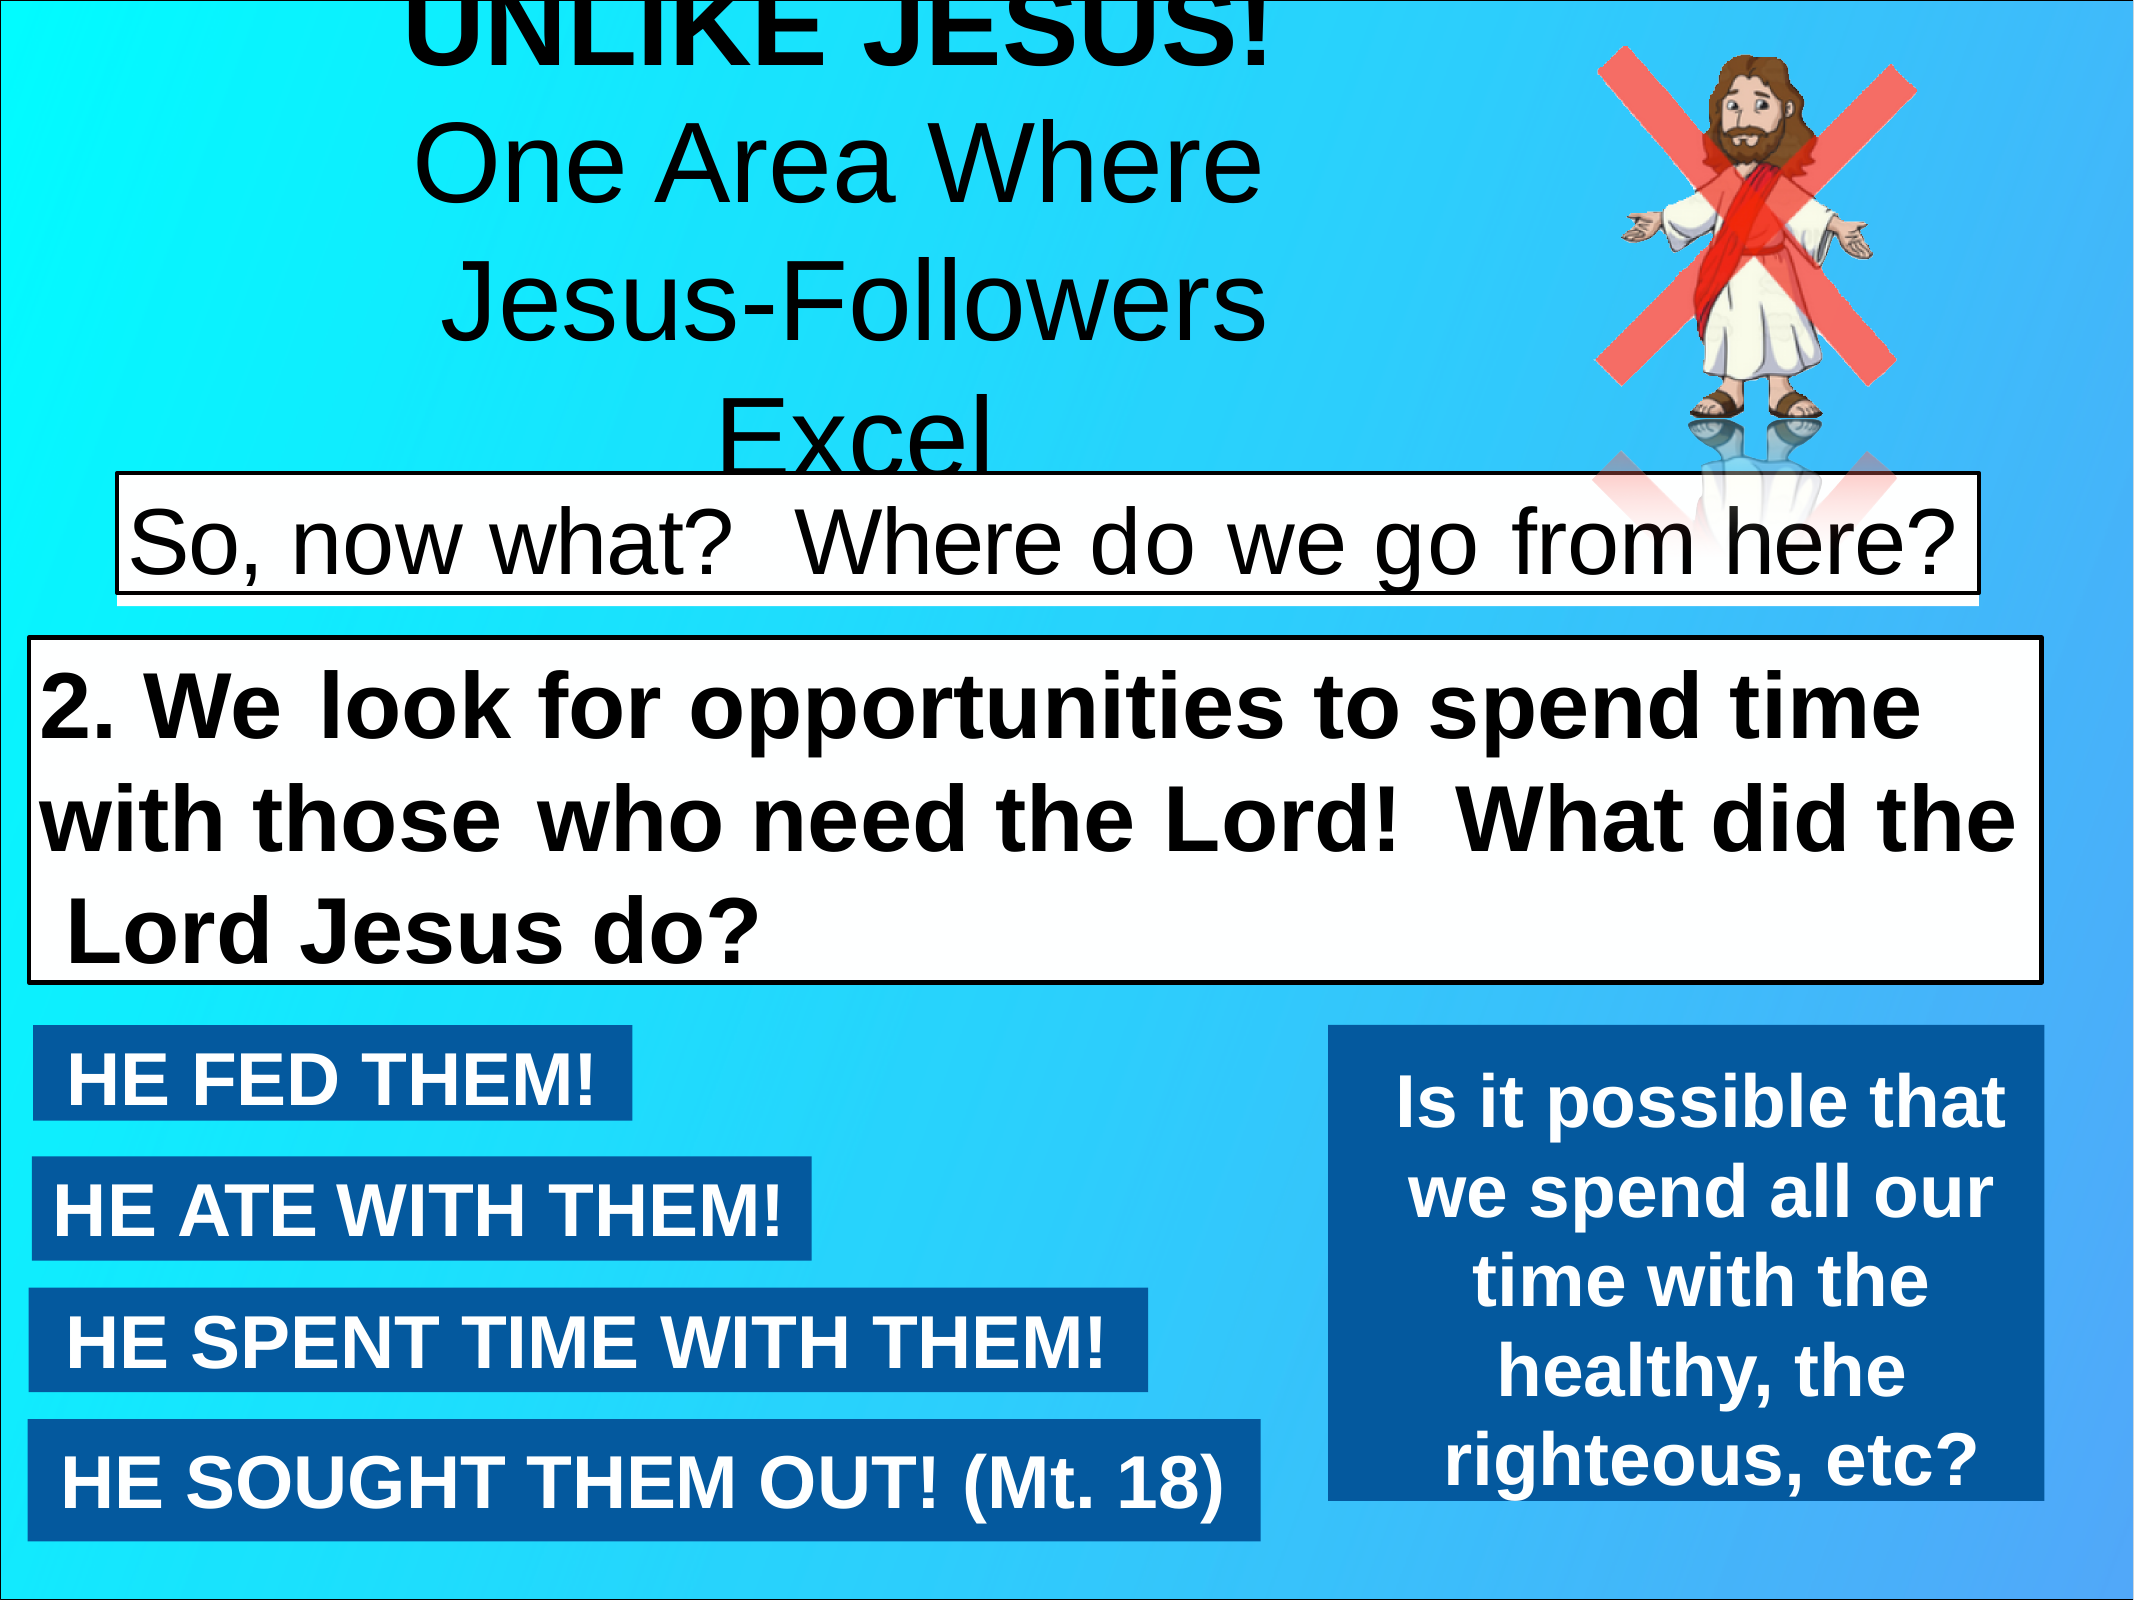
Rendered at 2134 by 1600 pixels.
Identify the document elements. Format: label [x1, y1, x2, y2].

text_box [0, 0, 2134, 1600]
